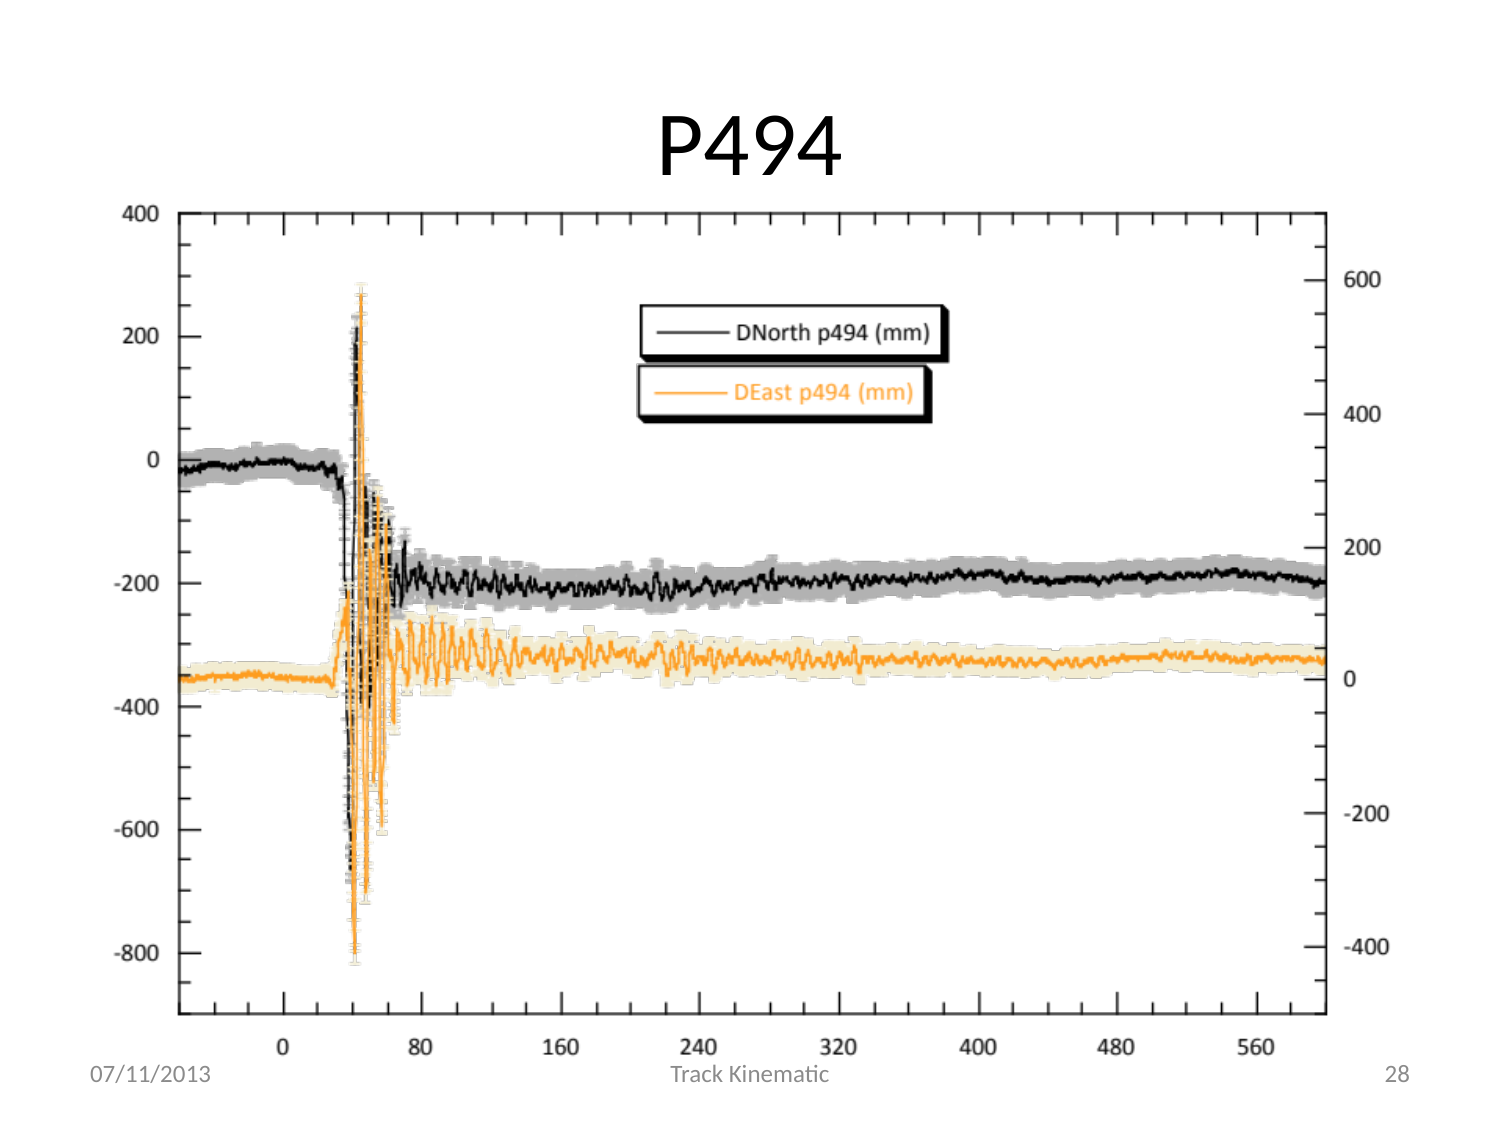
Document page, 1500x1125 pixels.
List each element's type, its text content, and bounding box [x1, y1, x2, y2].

picture [70, 179, 1431, 1103]
title P494 [75, 45, 1425, 178]
